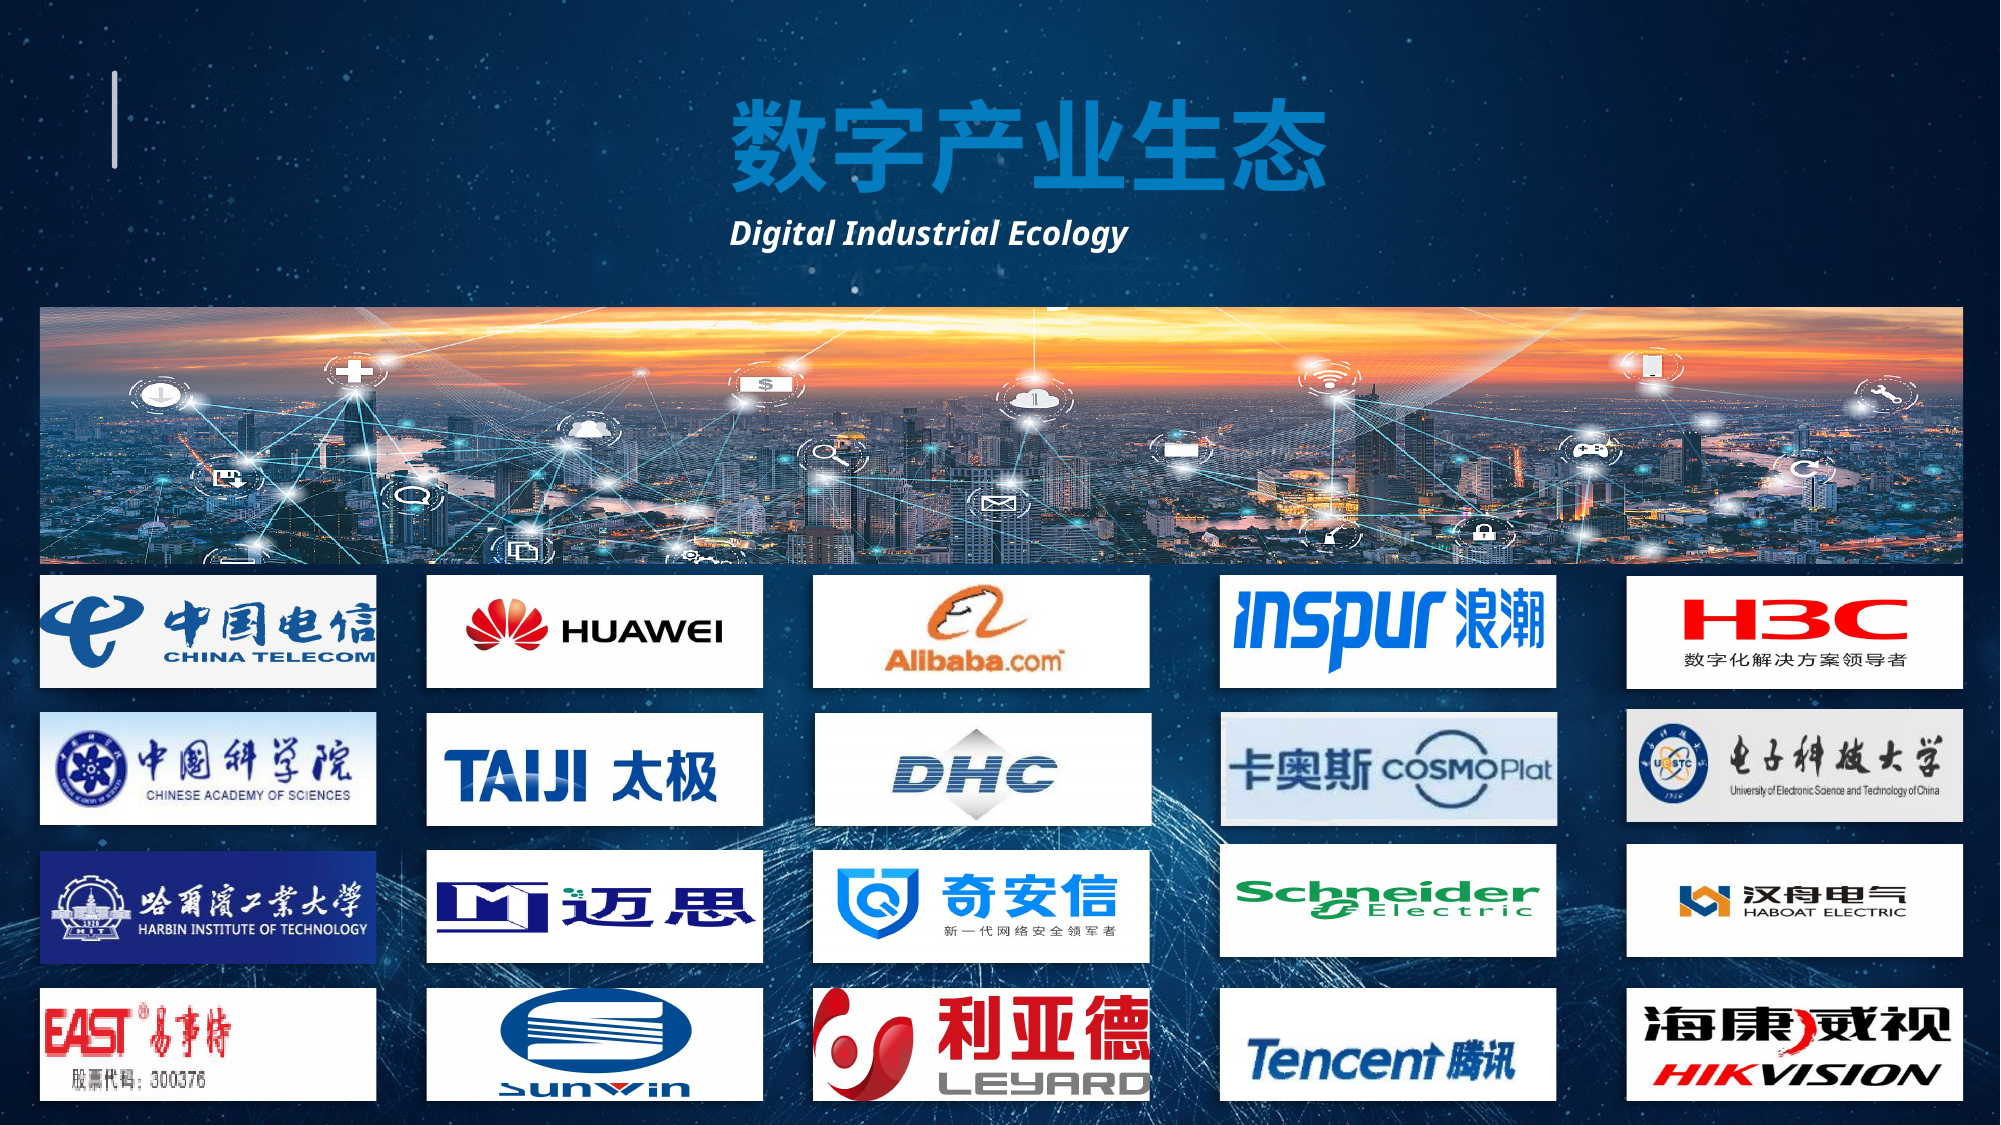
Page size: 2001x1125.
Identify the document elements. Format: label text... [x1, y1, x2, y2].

text_box [1626, 987, 1964, 1101]
text_box [426, 987, 764, 1101]
text_box [1219, 574, 1557, 689]
picture [0, 0, 2000, 1125]
text_box [1626, 576, 1964, 690]
text_box [1220, 712, 1558, 826]
text_box [39, 574, 378, 689]
text_box 数字产业生态 [714, 52, 1345, 212]
text_box [1626, 709, 1964, 823]
text_box [814, 712, 1153, 826]
text_box [812, 987, 1151, 1101]
text_box Digital Industrial Ecology [714, 196, 1286, 260]
text_box [1626, 844, 1964, 958]
text_box [426, 712, 764, 826]
text_box [39, 987, 378, 1101]
text_box [39, 850, 378, 964]
text_box [426, 575, 764, 689]
text_box [812, 850, 1151, 964]
text_box [1219, 843, 1557, 957]
text_box [39, 711, 378, 825]
text_box [426, 850, 764, 964]
